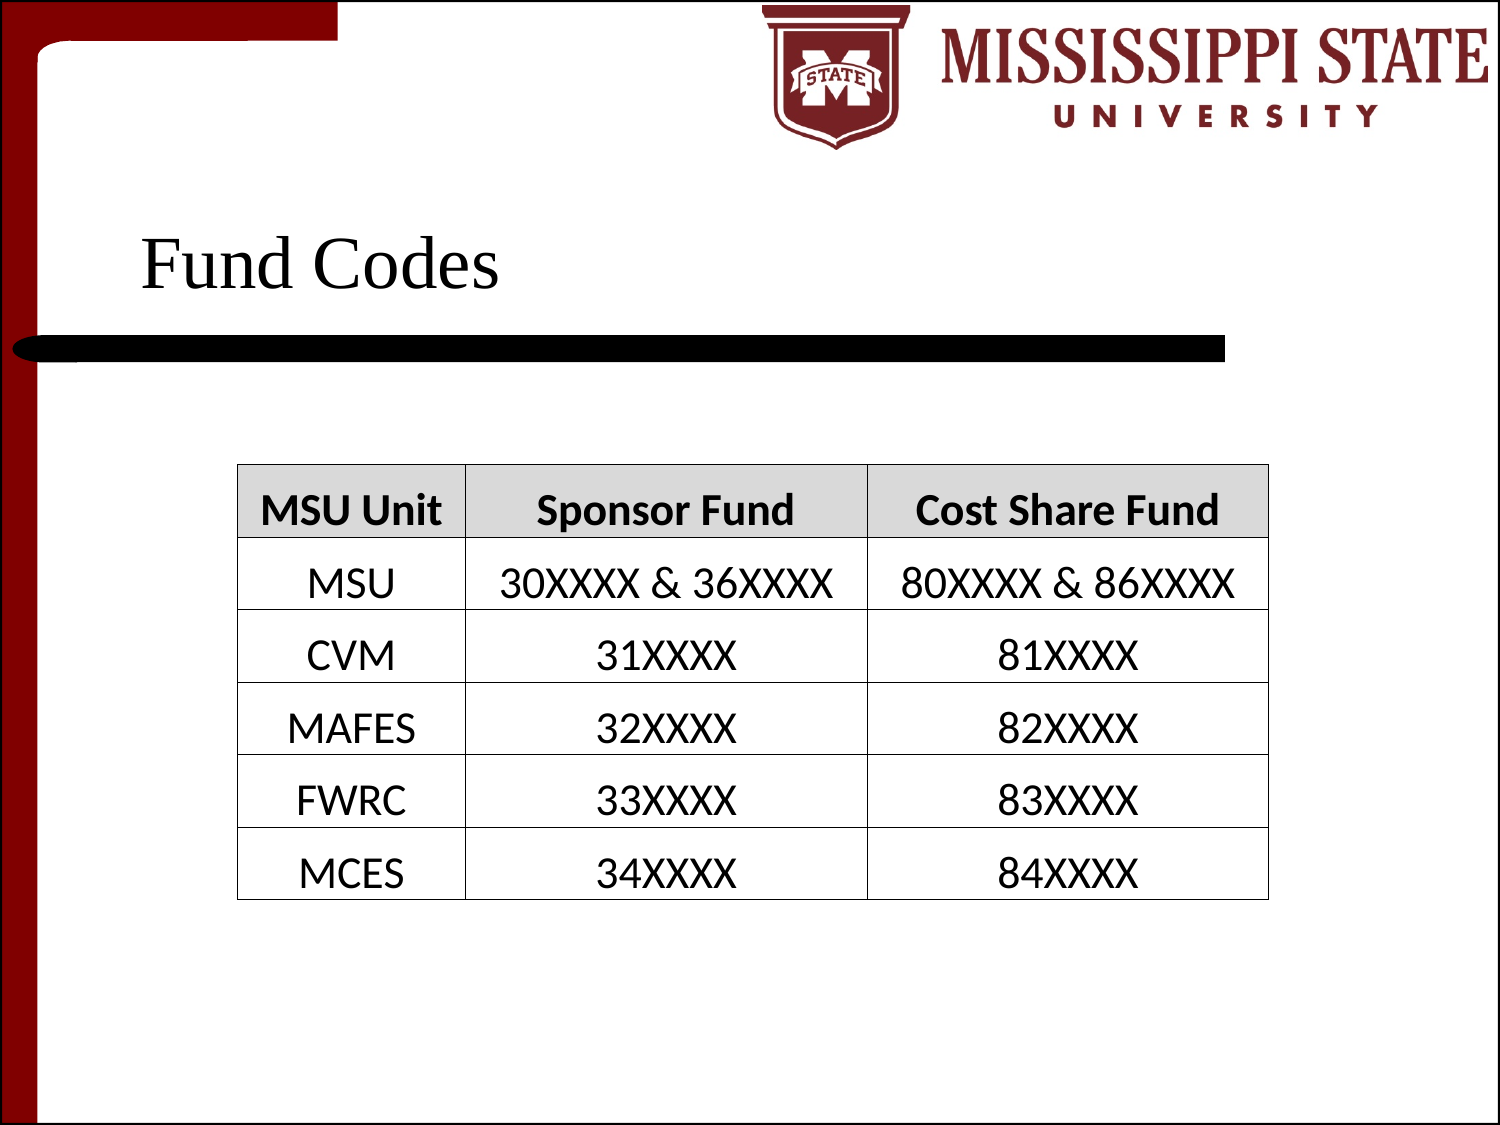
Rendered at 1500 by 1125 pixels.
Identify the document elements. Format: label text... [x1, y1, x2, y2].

table_cell 83XXXX [868, 755, 1268, 827]
table_header Sponsor Fund [466, 465, 867, 537]
table_cell 84XXXX [868, 828, 1268, 899]
table_cell FWRC [238, 755, 465, 827]
table_cell 80XXXX & 86XXXX [868, 538, 1268, 609]
table_cell 82XXXX [868, 683, 1268, 754]
table_cell 32XXXX [466, 683, 867, 754]
table_cell 81XXXX [868, 610, 1268, 682]
table_cell CVM [238, 610, 465, 682]
table_cell 31XXXX [466, 610, 867, 682]
table_cell 34XXXX [466, 828, 867, 899]
table_cell 33XXXX [466, 755, 867, 827]
picture [762, 5, 1488, 150]
table_header MSU Unit [238, 465, 465, 537]
table_cell MCES [238, 828, 465, 899]
table_cell 30XXXX & 36XXXX [466, 538, 867, 609]
table_cell MAFES [238, 683, 465, 754]
title Fund Codes [124, 124, 1426, 313]
table_cell MSU [238, 538, 465, 609]
table_header Cost Share Fund [868, 465, 1268, 537]
